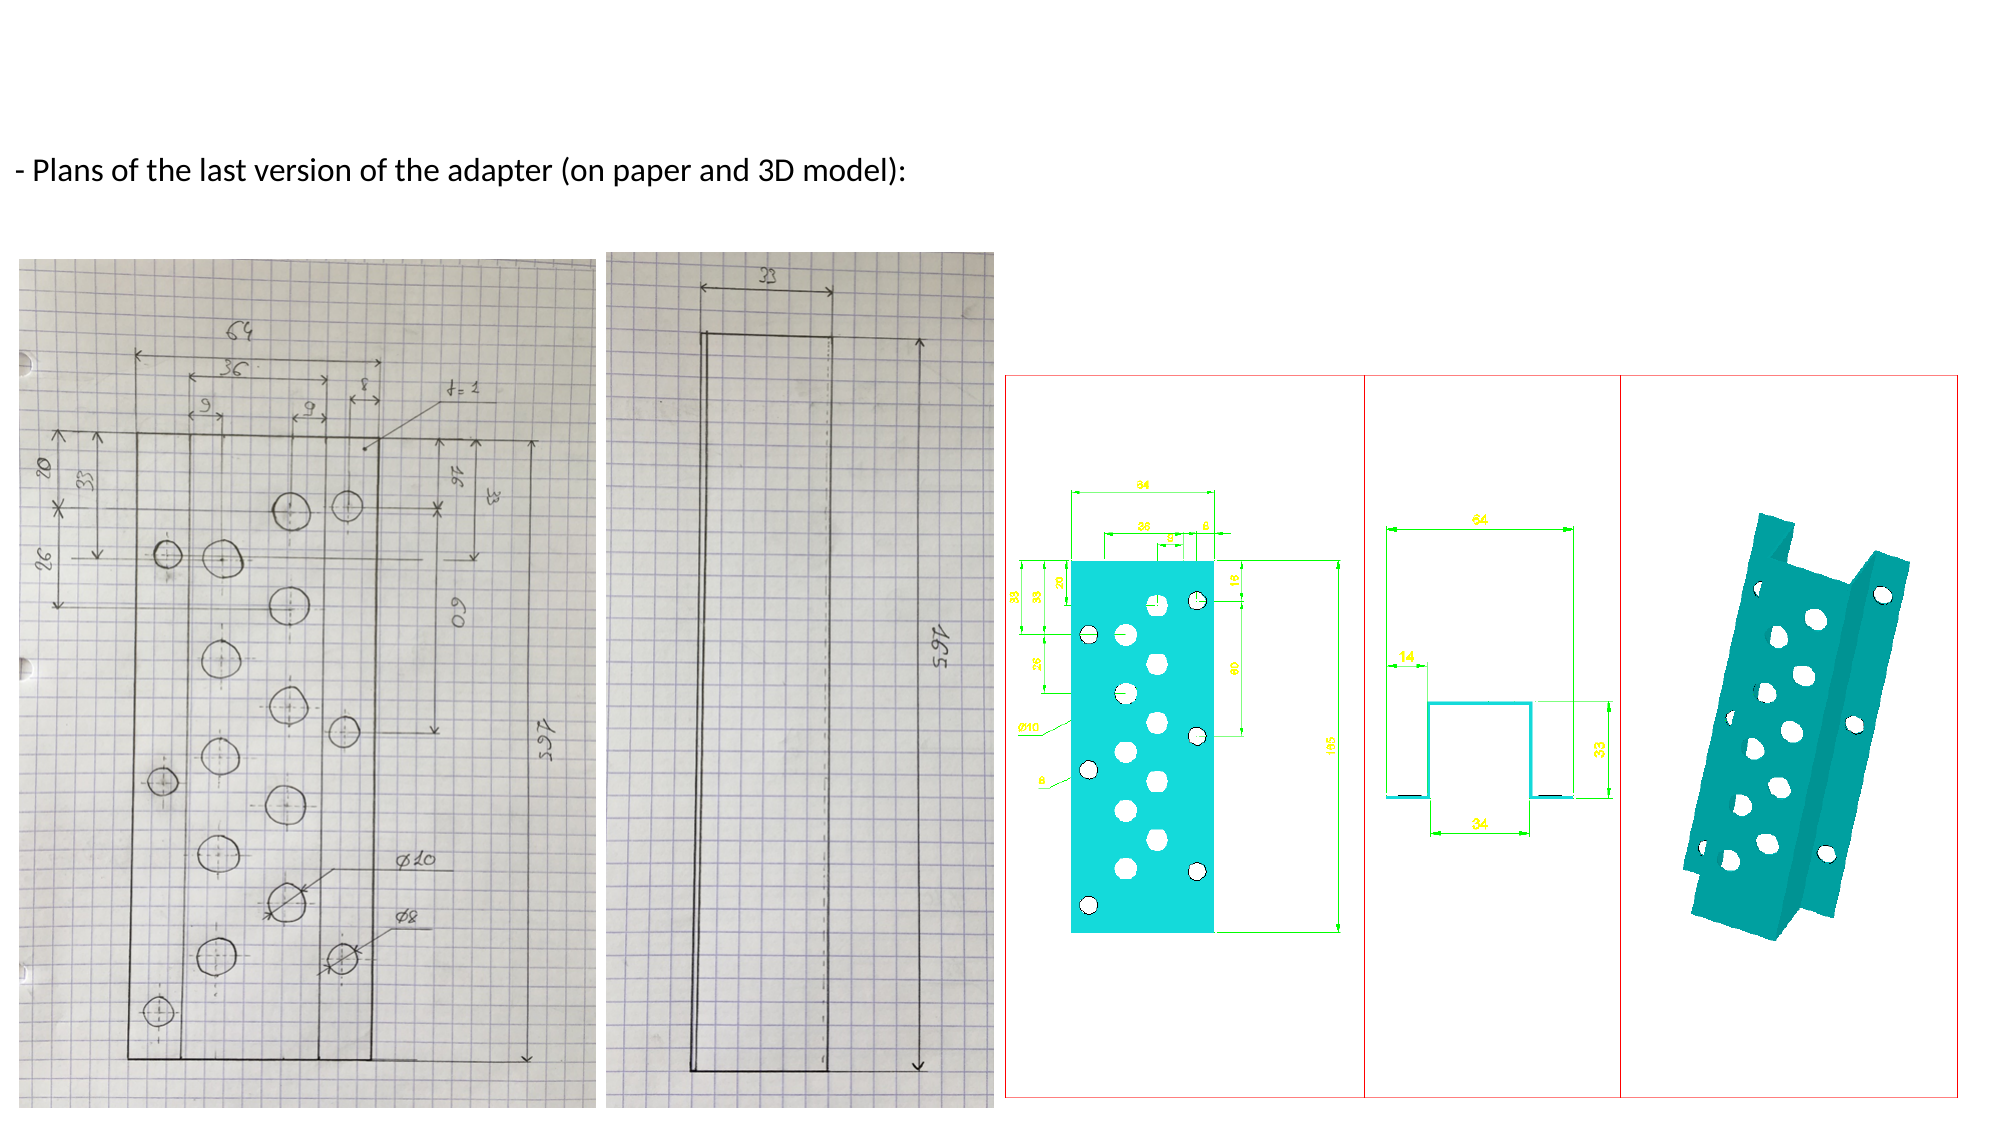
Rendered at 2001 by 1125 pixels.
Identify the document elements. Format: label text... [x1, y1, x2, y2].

picture [19, 259, 596, 1108]
text_box - Plans of the last version of the adapter (on paper and 3D model): [0, 140, 929, 196]
picture [606, 252, 1968, 1108]
